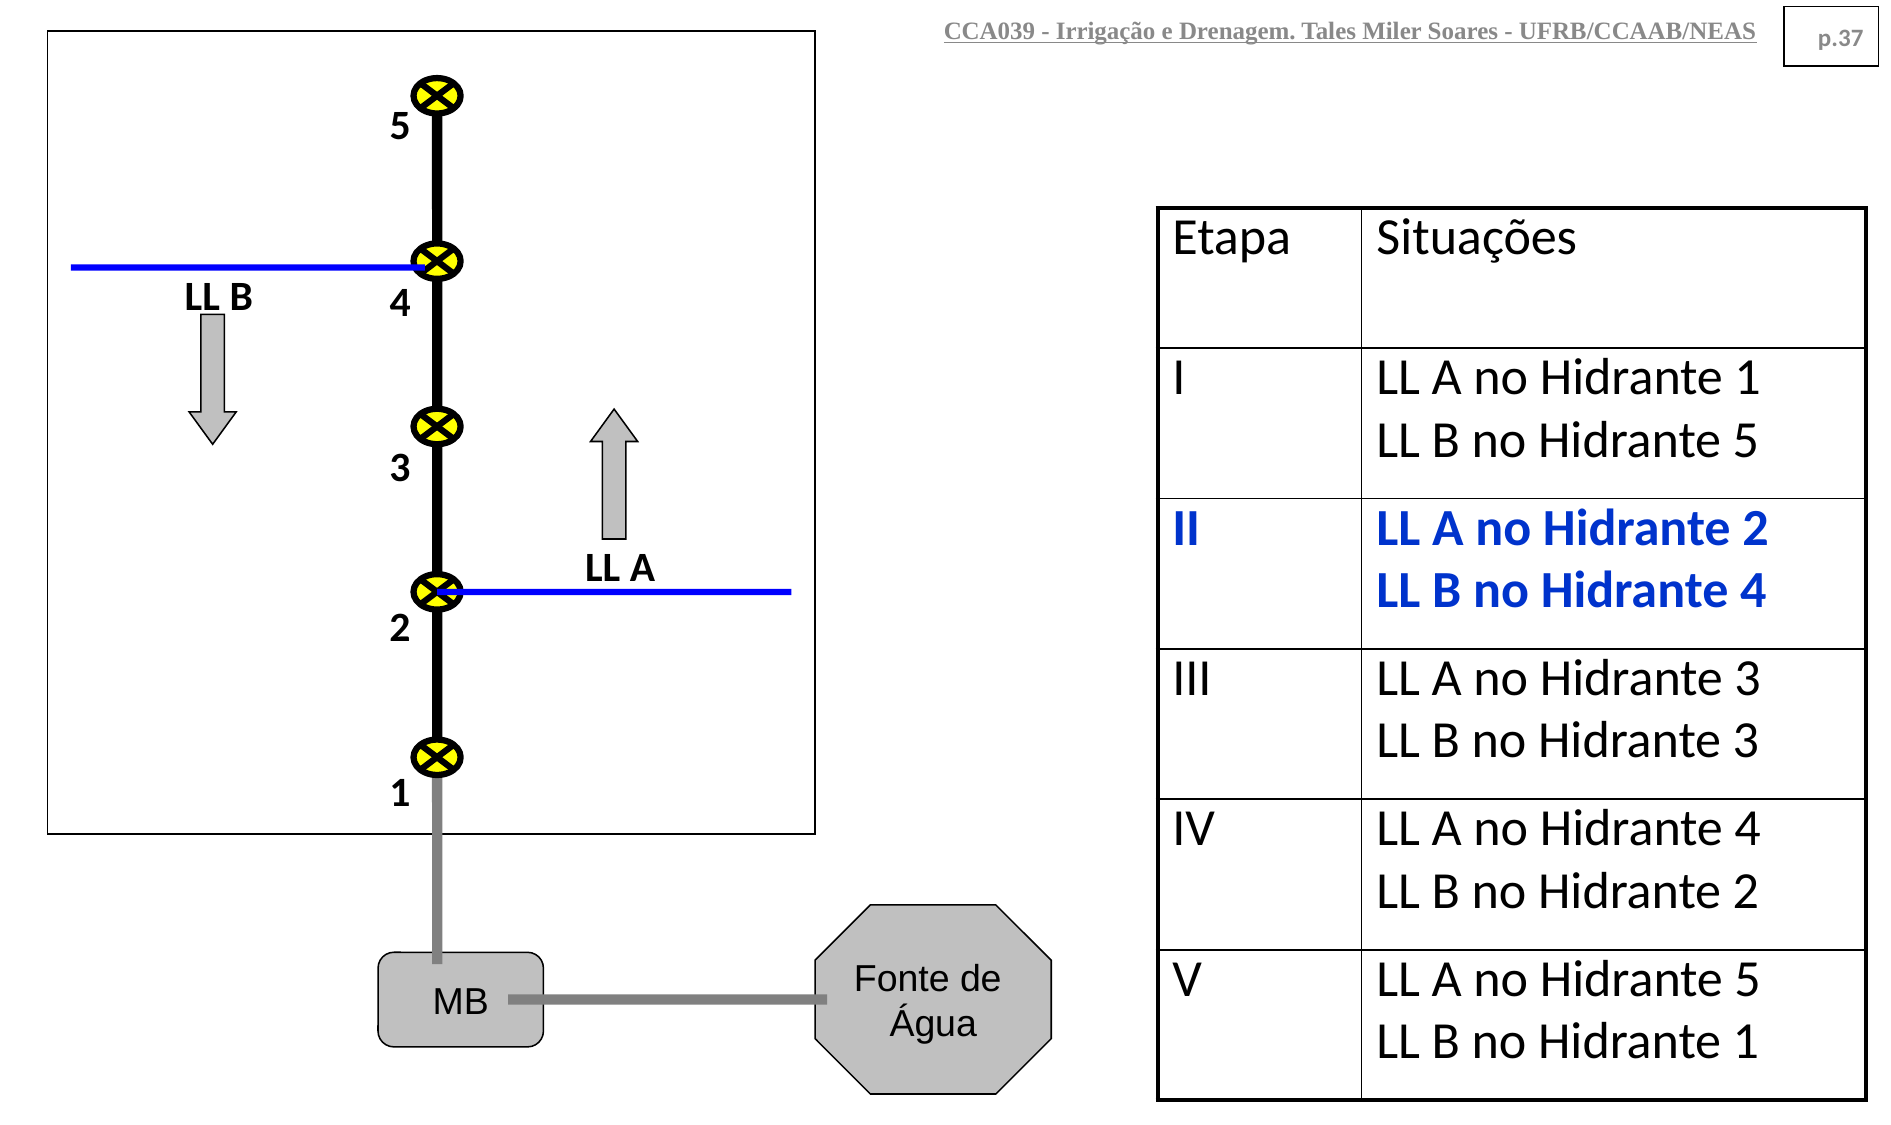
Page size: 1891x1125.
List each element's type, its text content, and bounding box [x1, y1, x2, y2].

table_cell LL A no Hidrante 2 LL B no Hidrante 4 [1362, 499, 1864, 648]
text_box [413, 243, 461, 279]
table_cell LL A no Hidrante 4 LL B no Hidrante 2 [1362, 800, 1864, 949]
text_box Fonte de Água [815, 904, 1052, 1094]
table_cell LL A no Hidrante 5 LL B no Hidrante 1 [1362, 951, 1864, 1098]
text_box [590, 409, 638, 539]
table_cell III [1160, 650, 1361, 798]
text_box p.37 [1783, 6, 1879, 67]
text_box 1 [365, 757, 426, 822]
table_header Situações [1362, 210, 1864, 347]
text_box LL A [531, 532, 709, 598]
text_box [413, 574, 461, 610]
text_box [413, 739, 461, 775]
table_cell I [1160, 349, 1361, 498]
table_cell IV [1160, 800, 1361, 949]
table_cell II [1160, 499, 1361, 648]
table_cell LL A no Hidrante 3 LL B no Hidrante 3 [1362, 650, 1864, 798]
text_box [414, 78, 461, 114]
text_box 4 [366, 267, 426, 332]
text_box 3 [365, 432, 426, 498]
text_box [47, 30, 815, 835]
table_header Etapa [1160, 210, 1361, 347]
text_box MB [378, 952, 544, 1047]
text_box LL B [130, 261, 308, 326]
text_box 5 [366, 90, 426, 155]
text_box 2 [365, 591, 426, 657]
text_box [413, 408, 461, 445]
table_cell LL A no Hidrante 1 LL B no Hidrante 5 [1362, 349, 1864, 498]
text_box [189, 314, 237, 445]
text_box CCA039 - Irrigação e Drenagem. Tales Miler Soares - UFRB/CCAAB/NEAS [815, 0, 1772, 60]
table_cell V [1160, 951, 1361, 1098]
